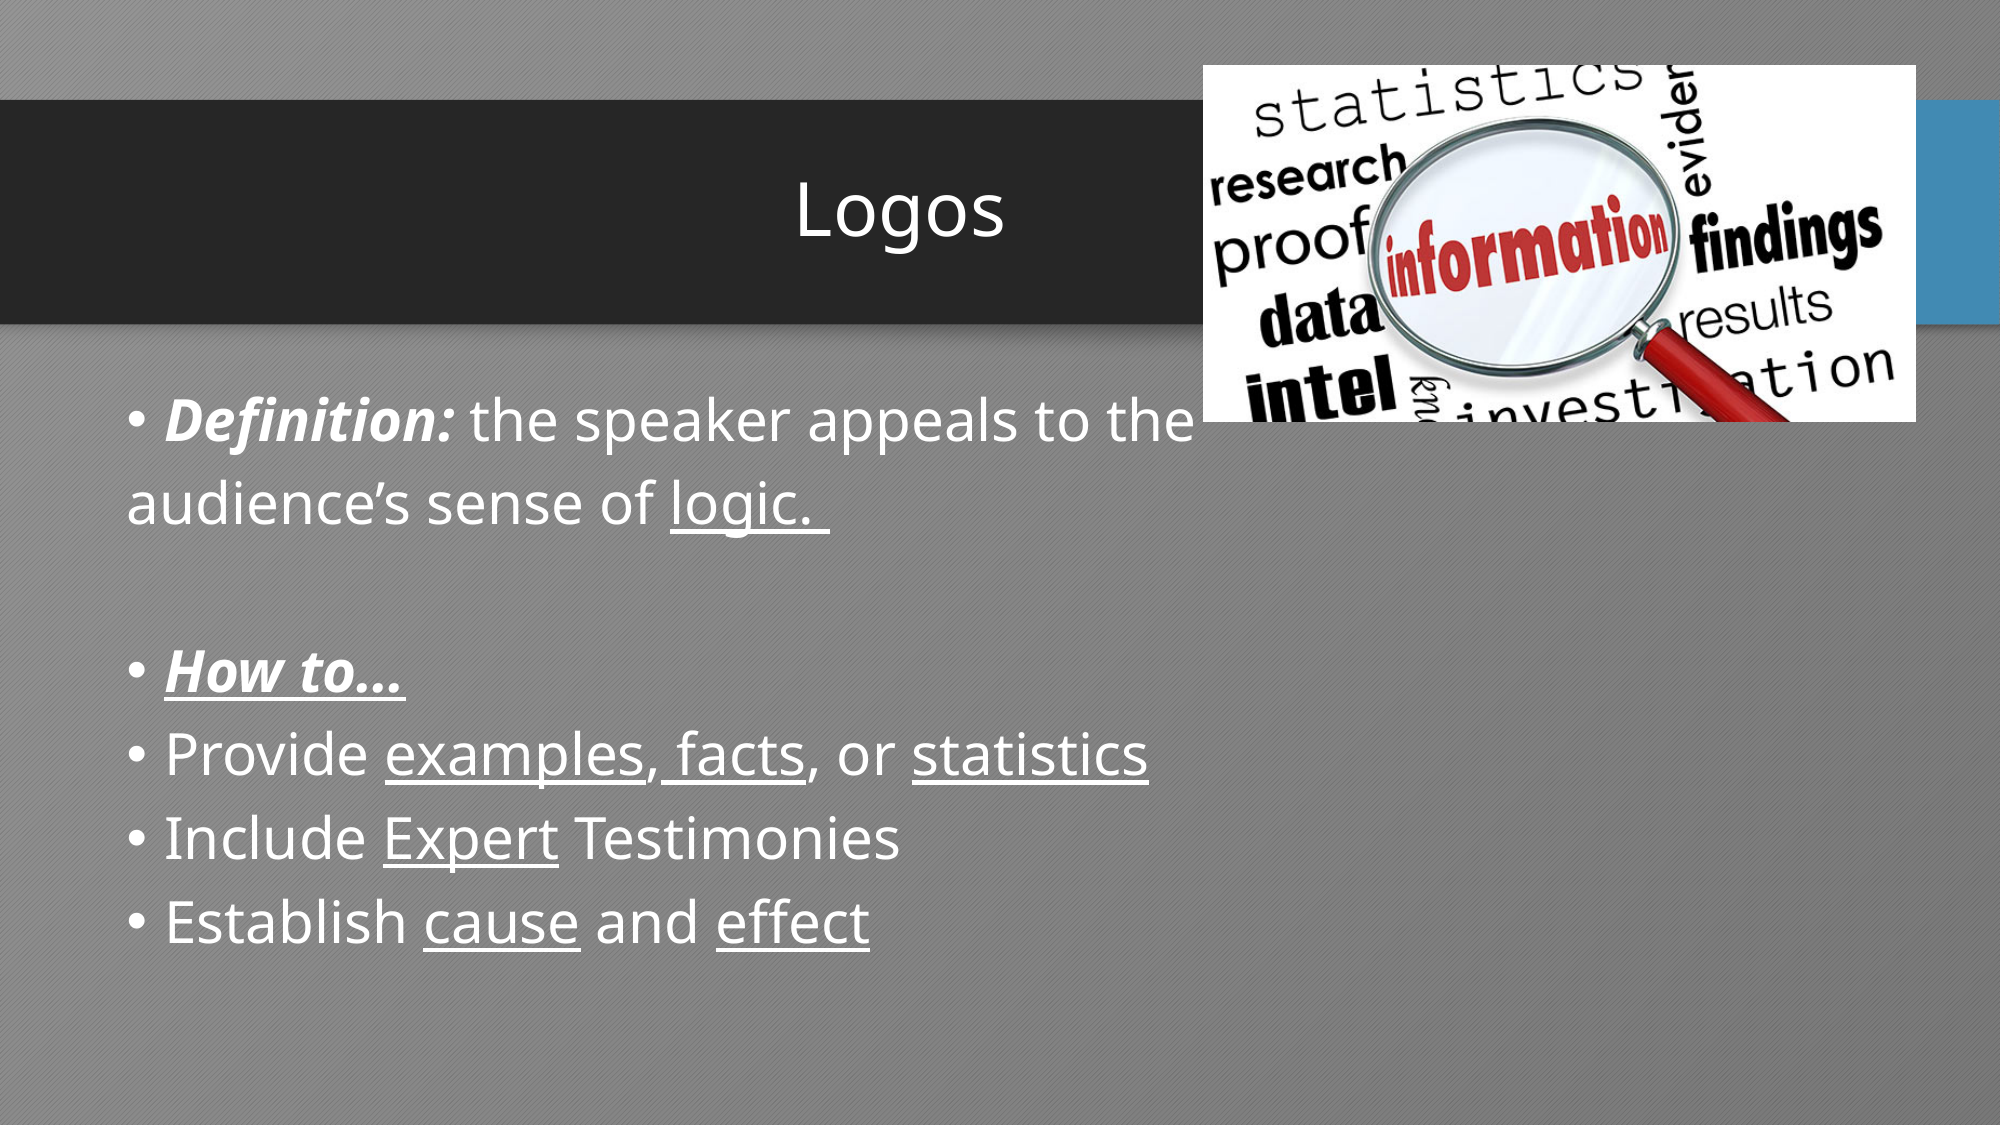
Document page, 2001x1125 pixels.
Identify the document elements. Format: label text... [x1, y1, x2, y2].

picture [0, 65, 2000, 422]
list Definition: the speaker appeals to the audience’s sense of logic. How to… Provide examples, facts, or statistics Include Expert Testimonies Establish cause and effect [111, 383, 1720, 974]
title Logos [111, 123, 1203, 301]
